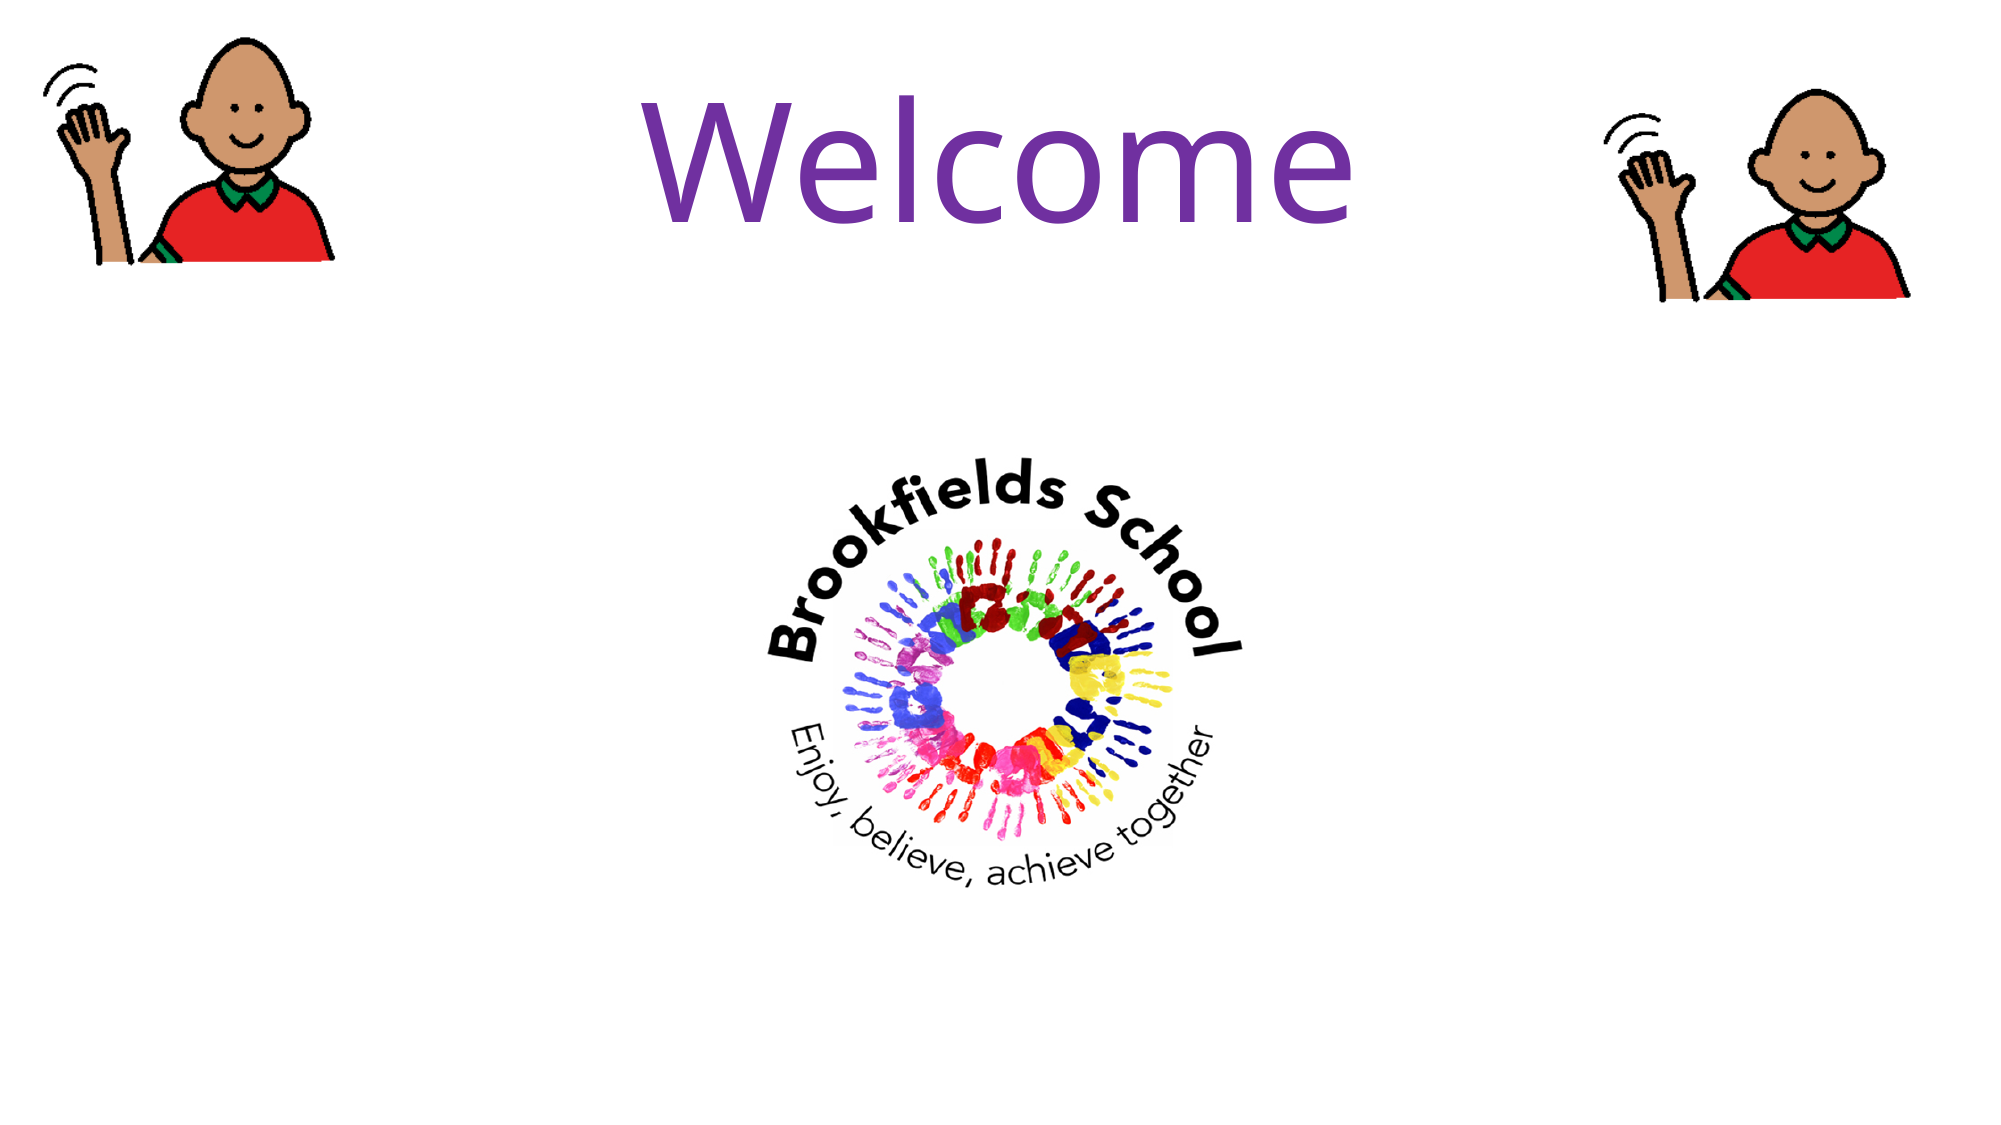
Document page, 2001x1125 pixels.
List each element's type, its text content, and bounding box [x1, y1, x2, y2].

title Welcome [340, 59, 1863, 278]
picture [1591, 67, 1916, 315]
picture [31, 14, 340, 278]
picture [713, 407, 1287, 941]
